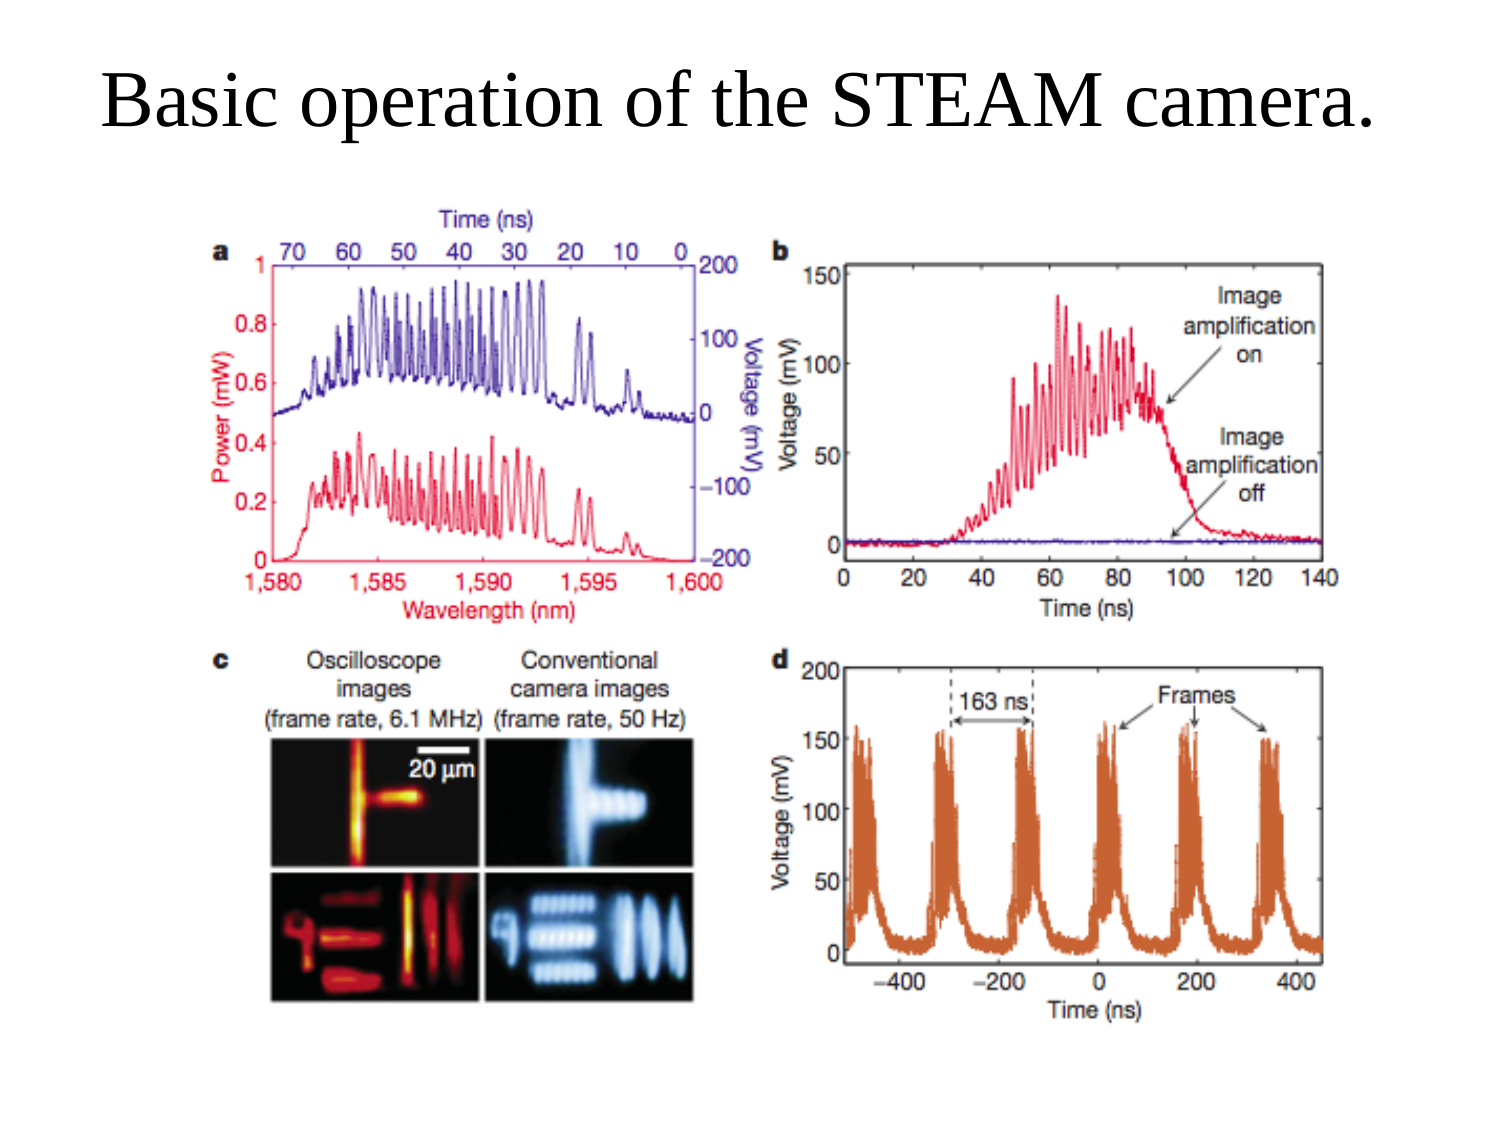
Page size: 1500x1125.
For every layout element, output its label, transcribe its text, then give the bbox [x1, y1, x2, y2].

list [74, 187, 1426, 1034]
title Basic operation of the STEAM camera. [75, 0, 1425, 186]
